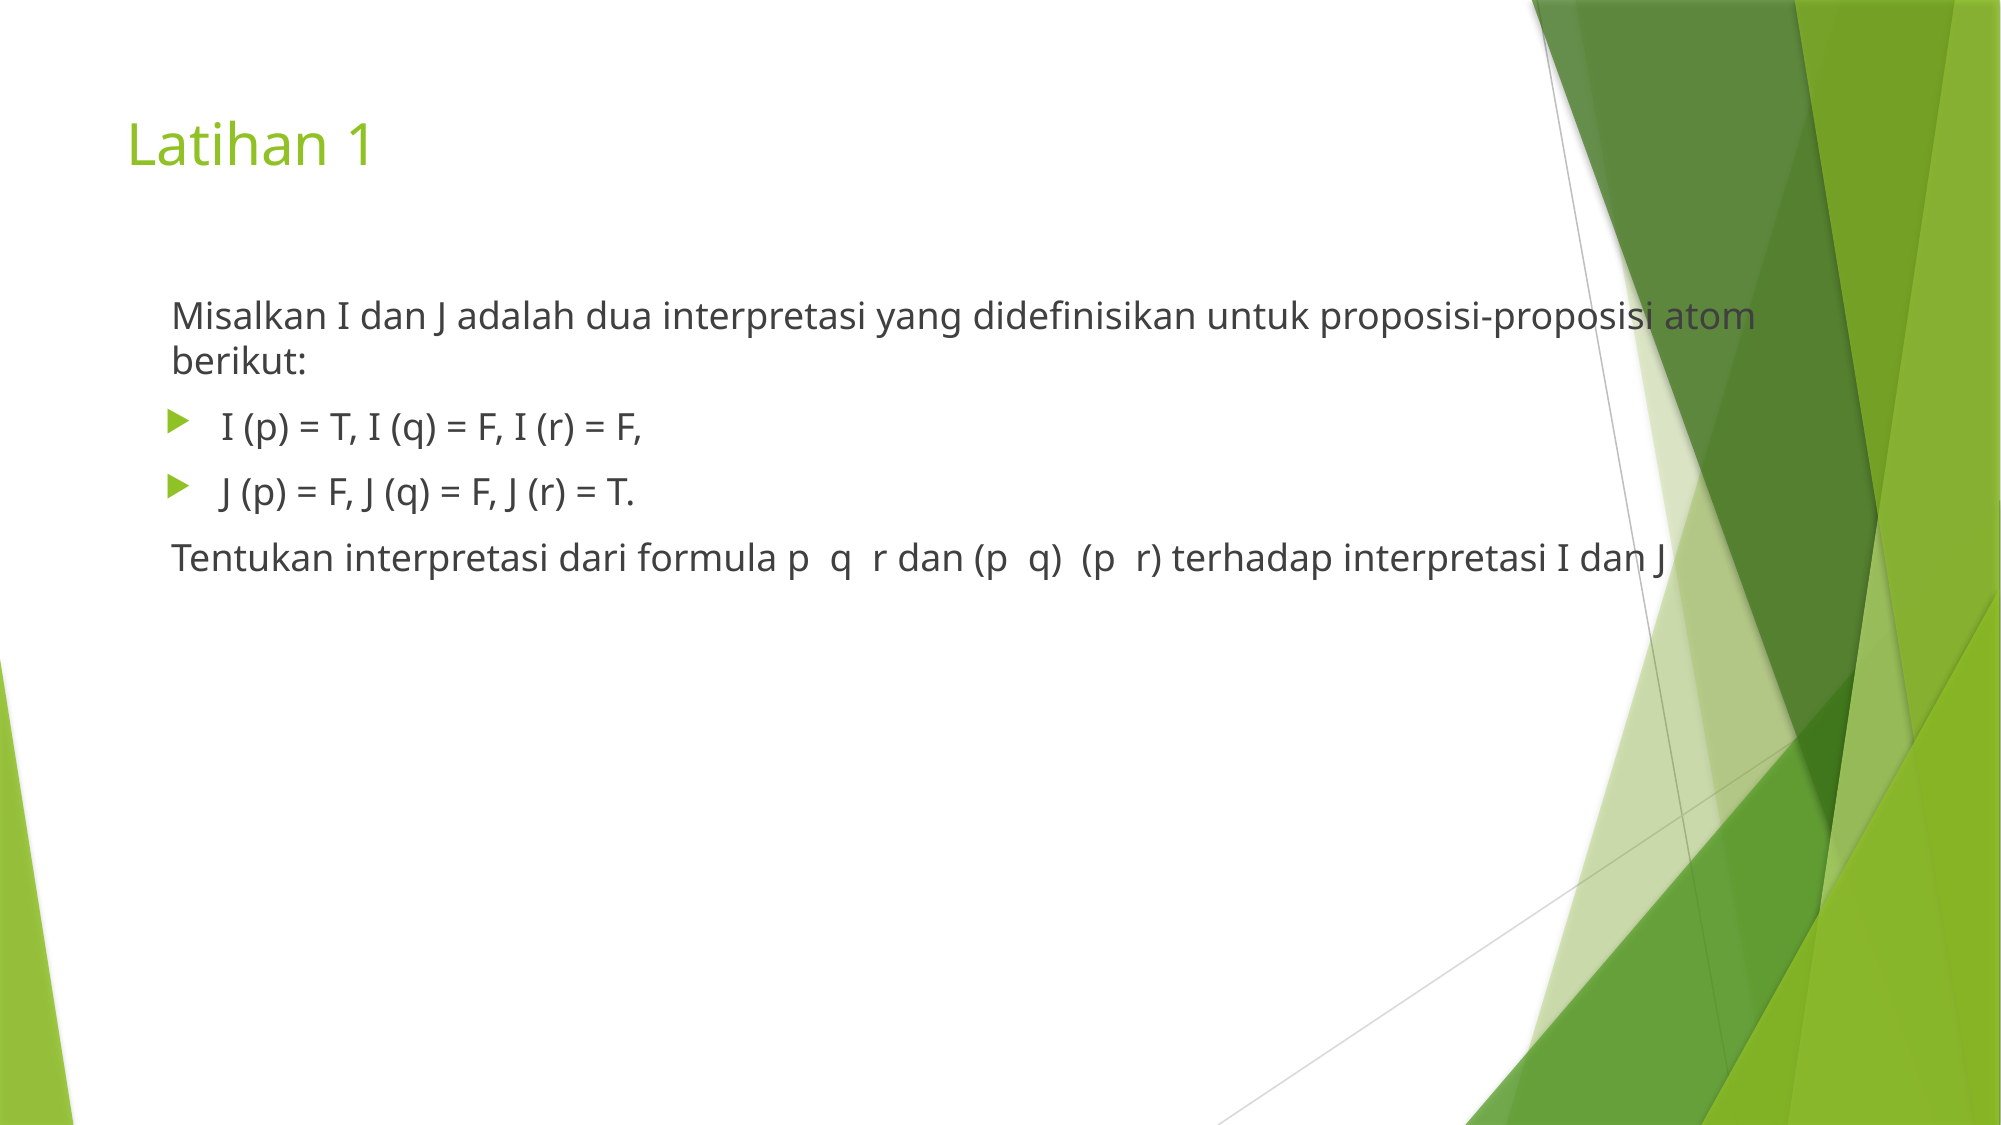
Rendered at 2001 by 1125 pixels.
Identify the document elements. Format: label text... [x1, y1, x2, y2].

title Latihan 1 [111, 99, 1522, 317]
